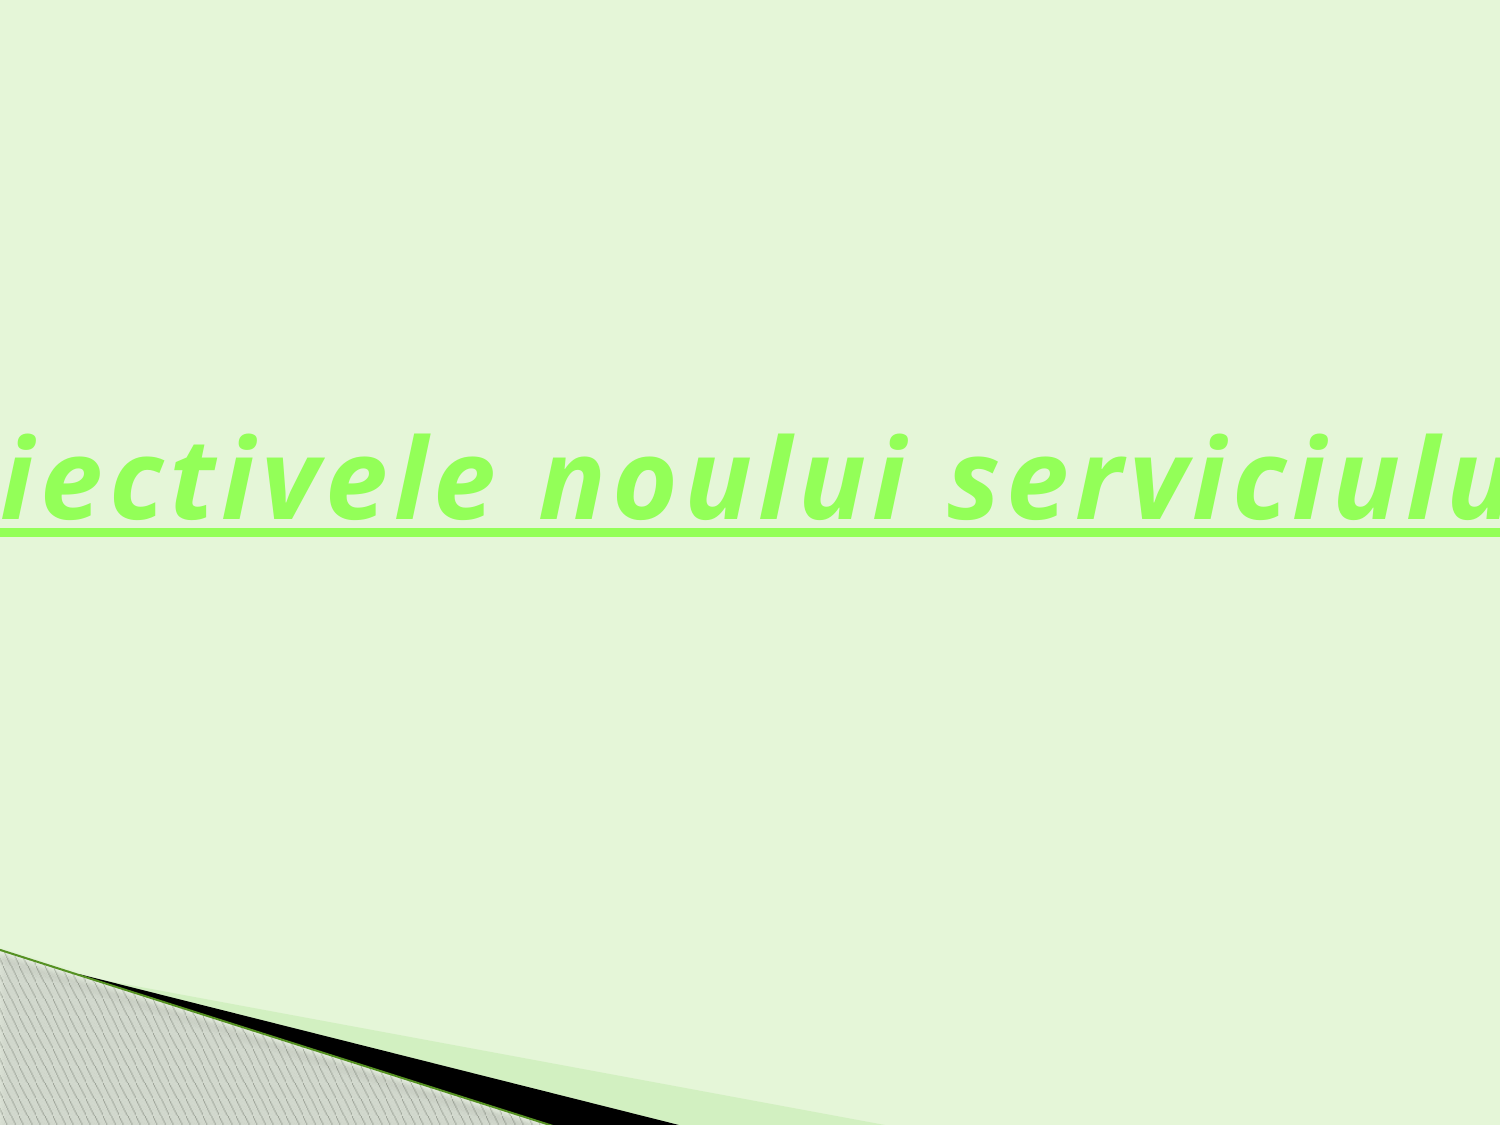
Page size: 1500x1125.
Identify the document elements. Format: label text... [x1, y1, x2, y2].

text_box Obiectivele noului serviciului: [0, 399, 1500, 550]
